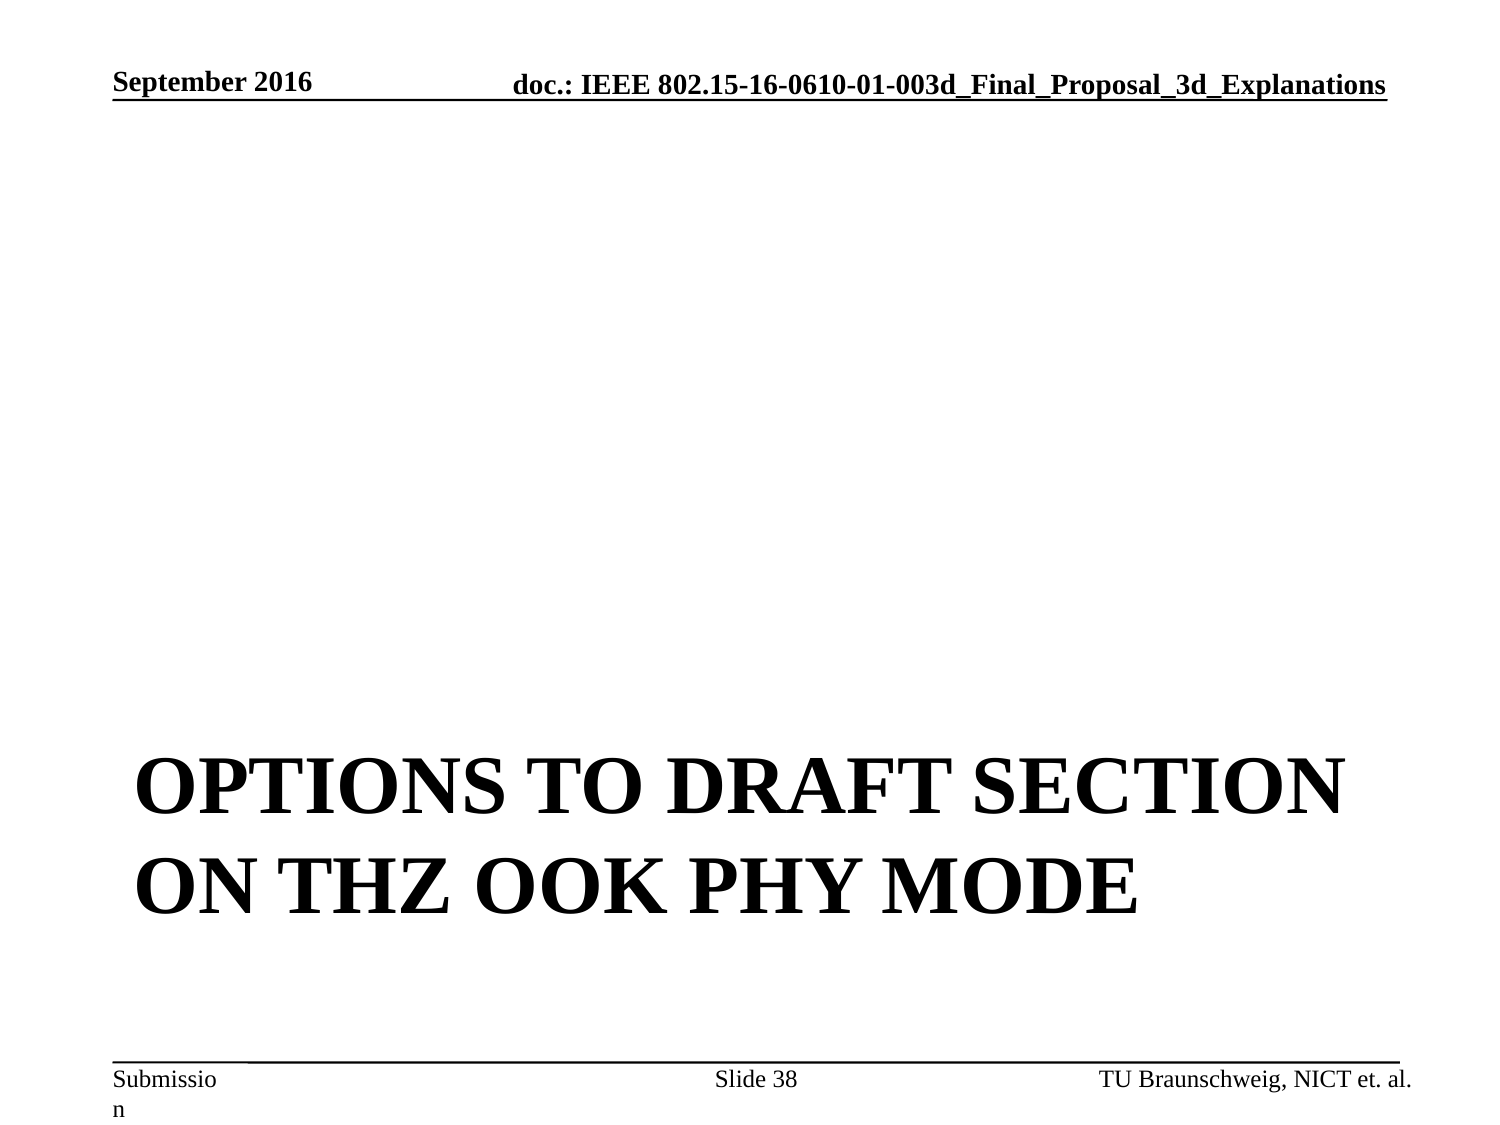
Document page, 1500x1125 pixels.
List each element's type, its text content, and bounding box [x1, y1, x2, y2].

footer TU Braunschweig, NICT et. al. [899, 1061, 1413, 1093]
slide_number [112, 61, 376, 98]
slide_number Slide 38 [712, 1061, 800, 1093]
title Options to draft section on THz OOK PHY mode [118, 722, 1394, 947]
